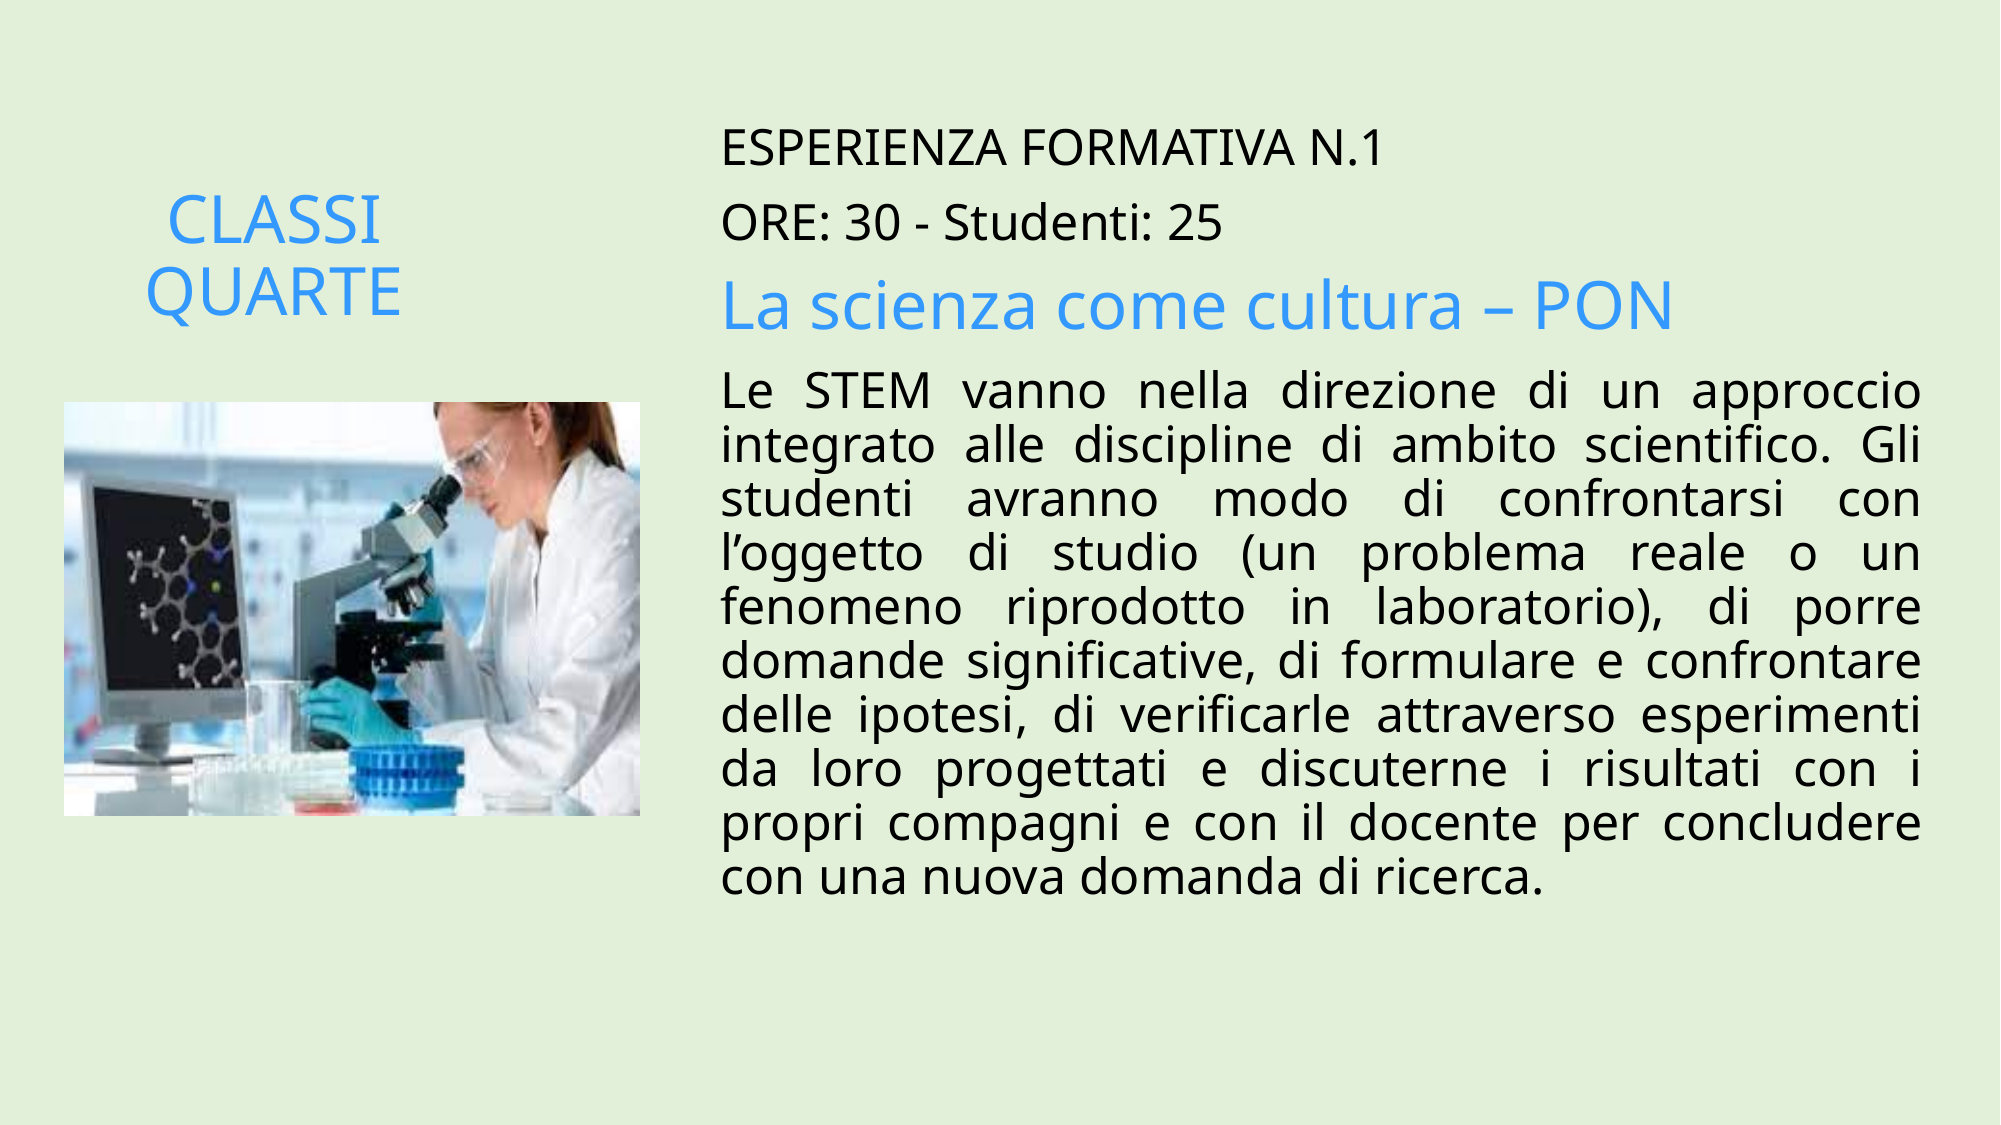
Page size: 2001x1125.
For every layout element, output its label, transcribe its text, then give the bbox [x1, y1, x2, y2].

title CLASSI QUARTE [45, 75, 504, 338]
list ESPERIENZA FORMATIVA N.1 ORE: 30 - Studenti: 25 La scienza come cultura – PON Le STEM vanno nella direzione di un approccio integrato alle discipline di ambito scientifico. Gli studenti avranno modo di confrontarsi con l’oggetto di studio (un problema reale o un fenomeno riprodotto in laboratorio), di porre domande significative, di formulare e confrontare delle ipotesi, di verificarle attraverso esperimenti da loro progettati e discuterne i risultati con i propri compagni e con il docente per concludere con una nuova domanda di ricerca. [705, 115, 1939, 1067]
picture [63, 402, 640, 816]
